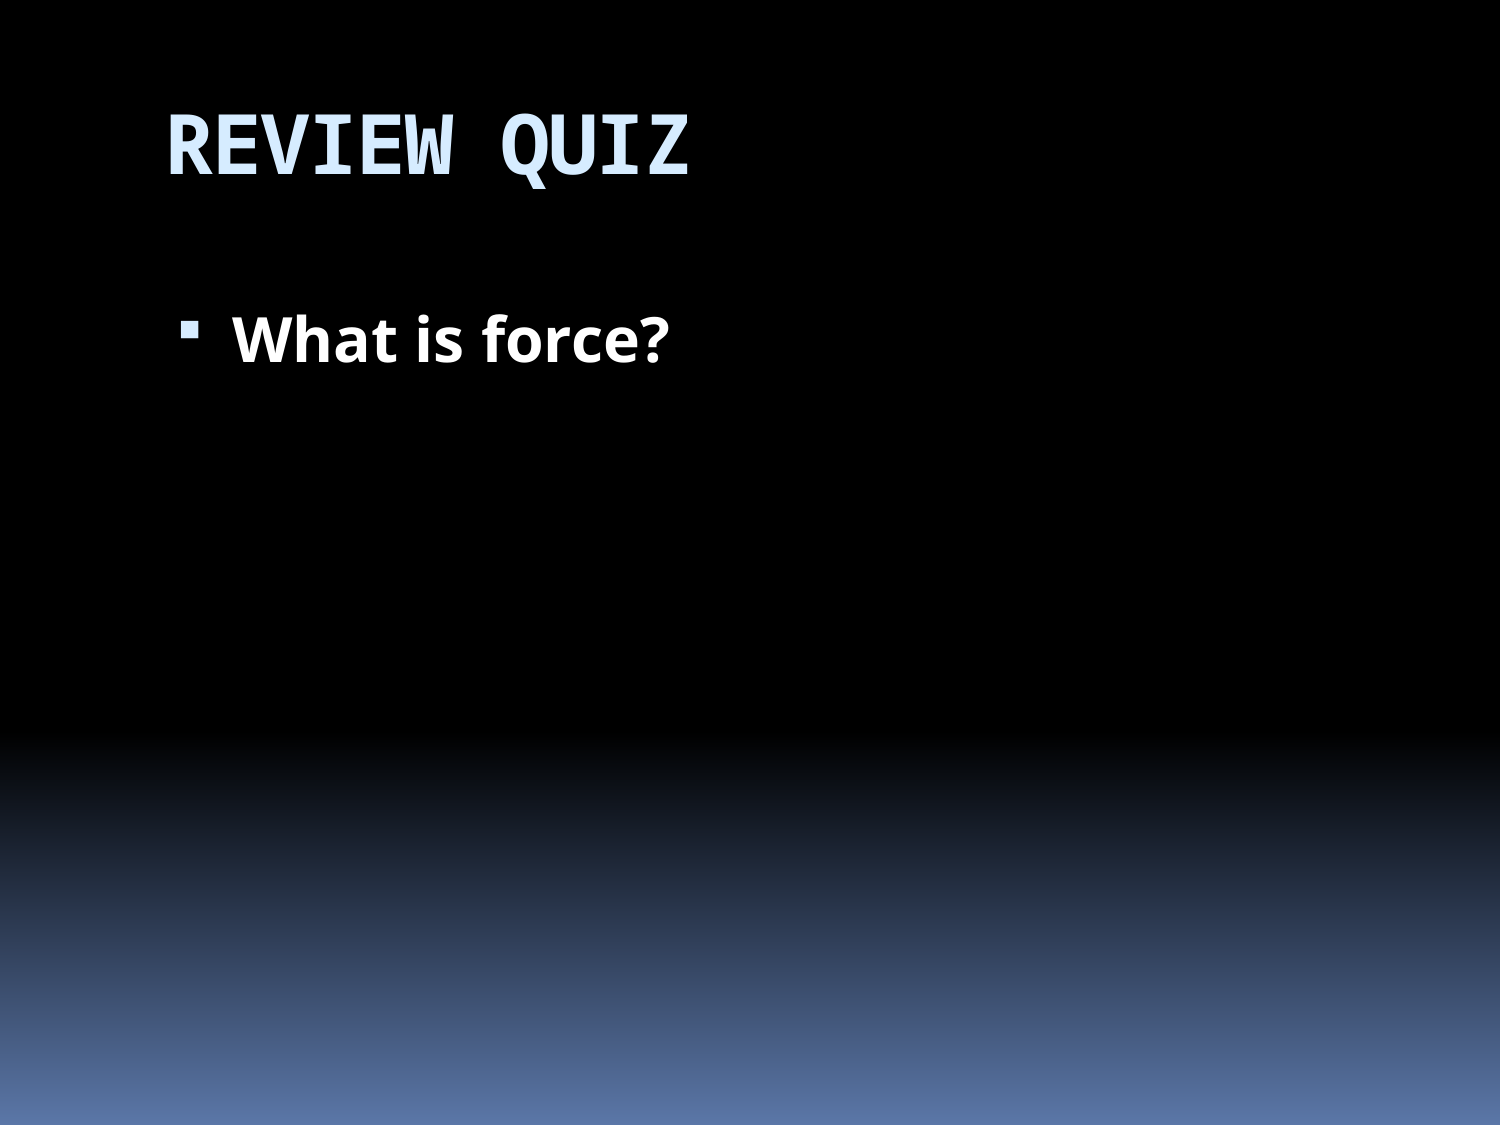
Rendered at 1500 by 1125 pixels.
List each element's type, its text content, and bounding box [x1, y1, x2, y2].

list What is force? [150, 292, 1425, 1043]
title REVIEW QUIZ [150, 83, 1425, 234]
